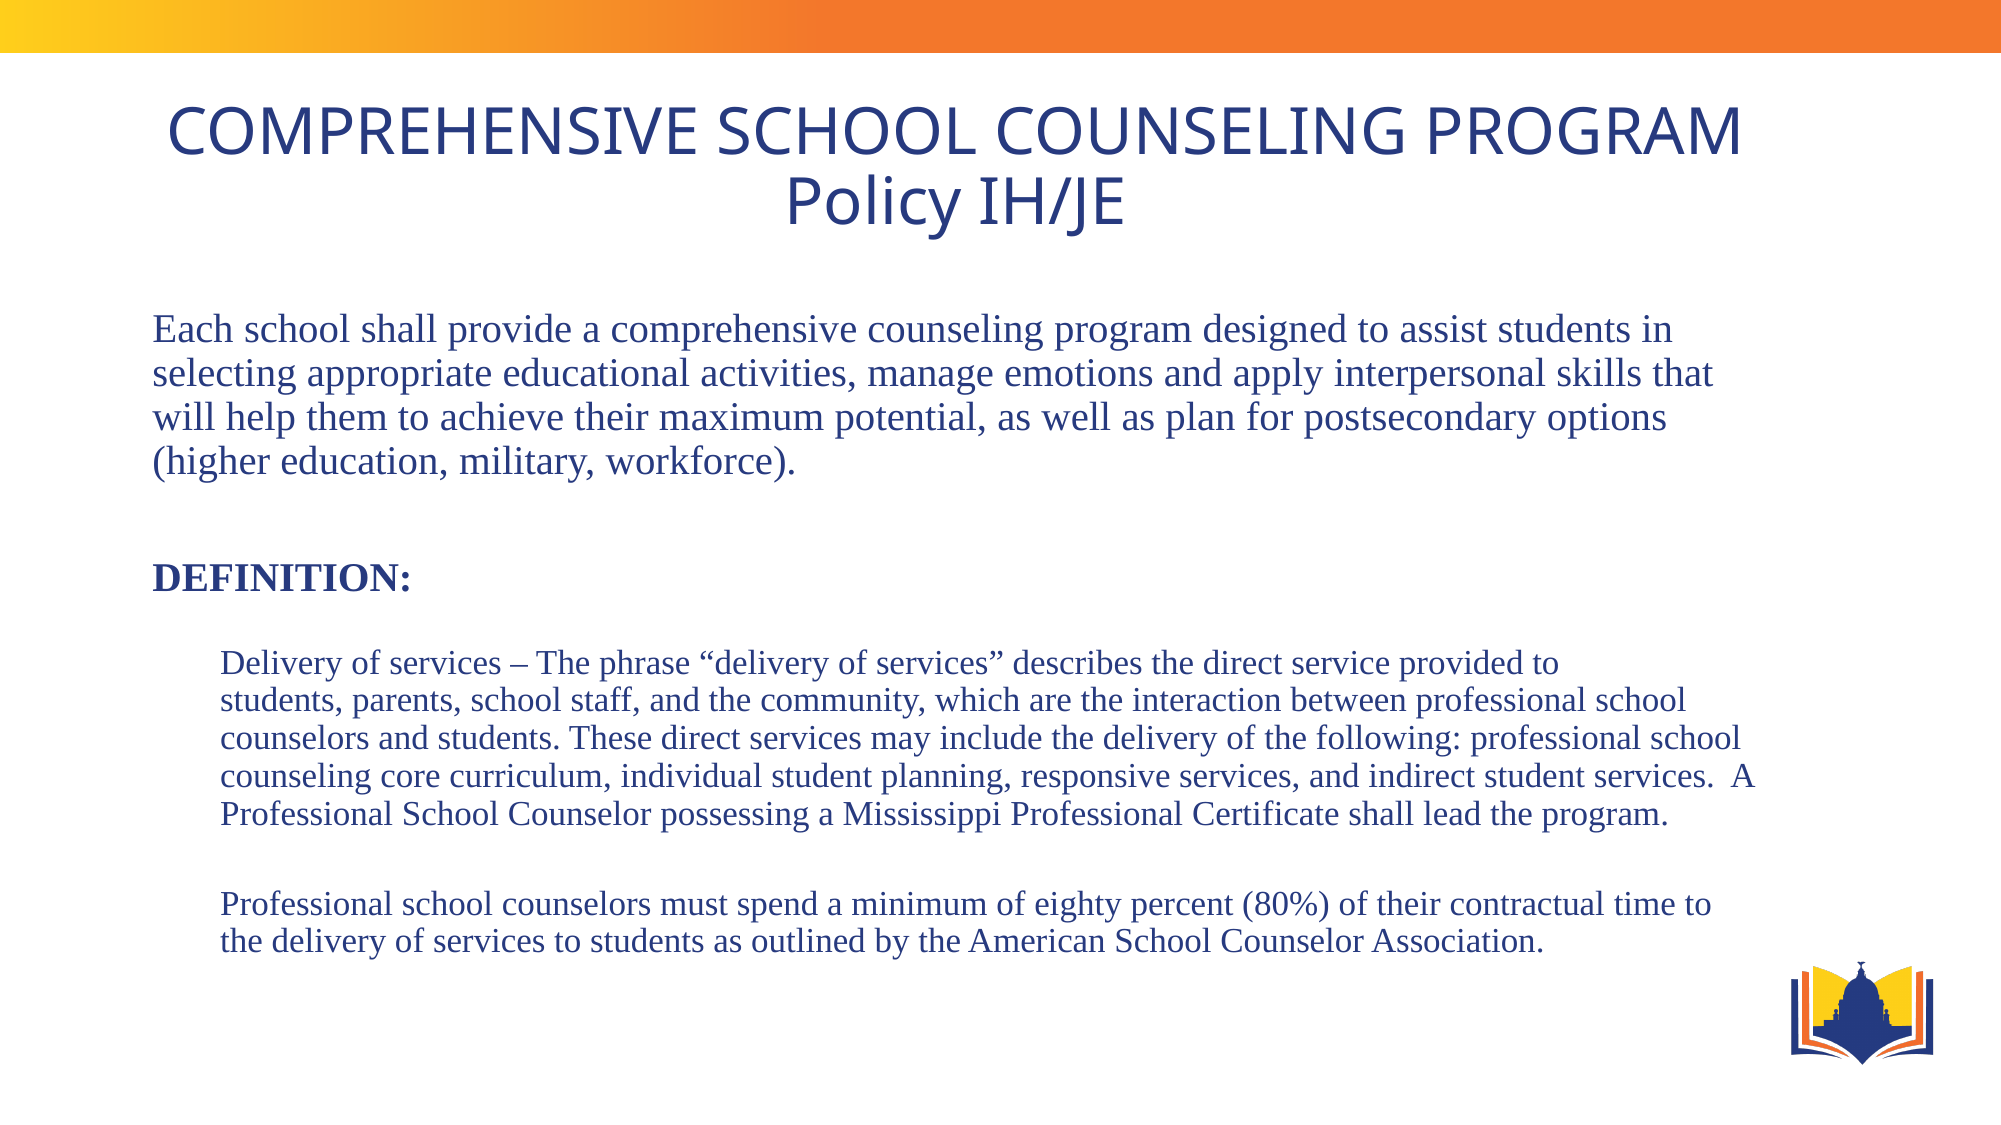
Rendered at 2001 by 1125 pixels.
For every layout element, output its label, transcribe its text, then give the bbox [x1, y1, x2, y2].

picture [1774, 924, 1951, 1102]
title COMPREHENSIVE SCHOOL COUNSELING PROGRAM Policy IH/JE [137, 59, 1775, 278]
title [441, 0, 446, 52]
list Each school shall provide a comprehensive counseling program designed to assist students in selecting appropriate educational activities, manage emotions and apply interpersonal skills that will help them to achieve their maximum potential, as well as plan for postsecondary options (higher education, military, workforce). DEFINITION: Delivery of services – The phrase “delivery of services” describes the direct service provided to students, parents, school staff, and the community, which are the interaction between professional school counselors and students. These direct services may include the delivery of the following: professional school counseling core curriculum, individual student planning, responsive services, and indirect student services. A Professional School Counselor possessing a Mississippi Professional Certificate shall lead the program. Professional school counselors must spend a minimum of eighty percent (80%) of their contractual time to the delivery of services to students as outlined by the American School Counselor Association. [137, 299, 1775, 1014]
